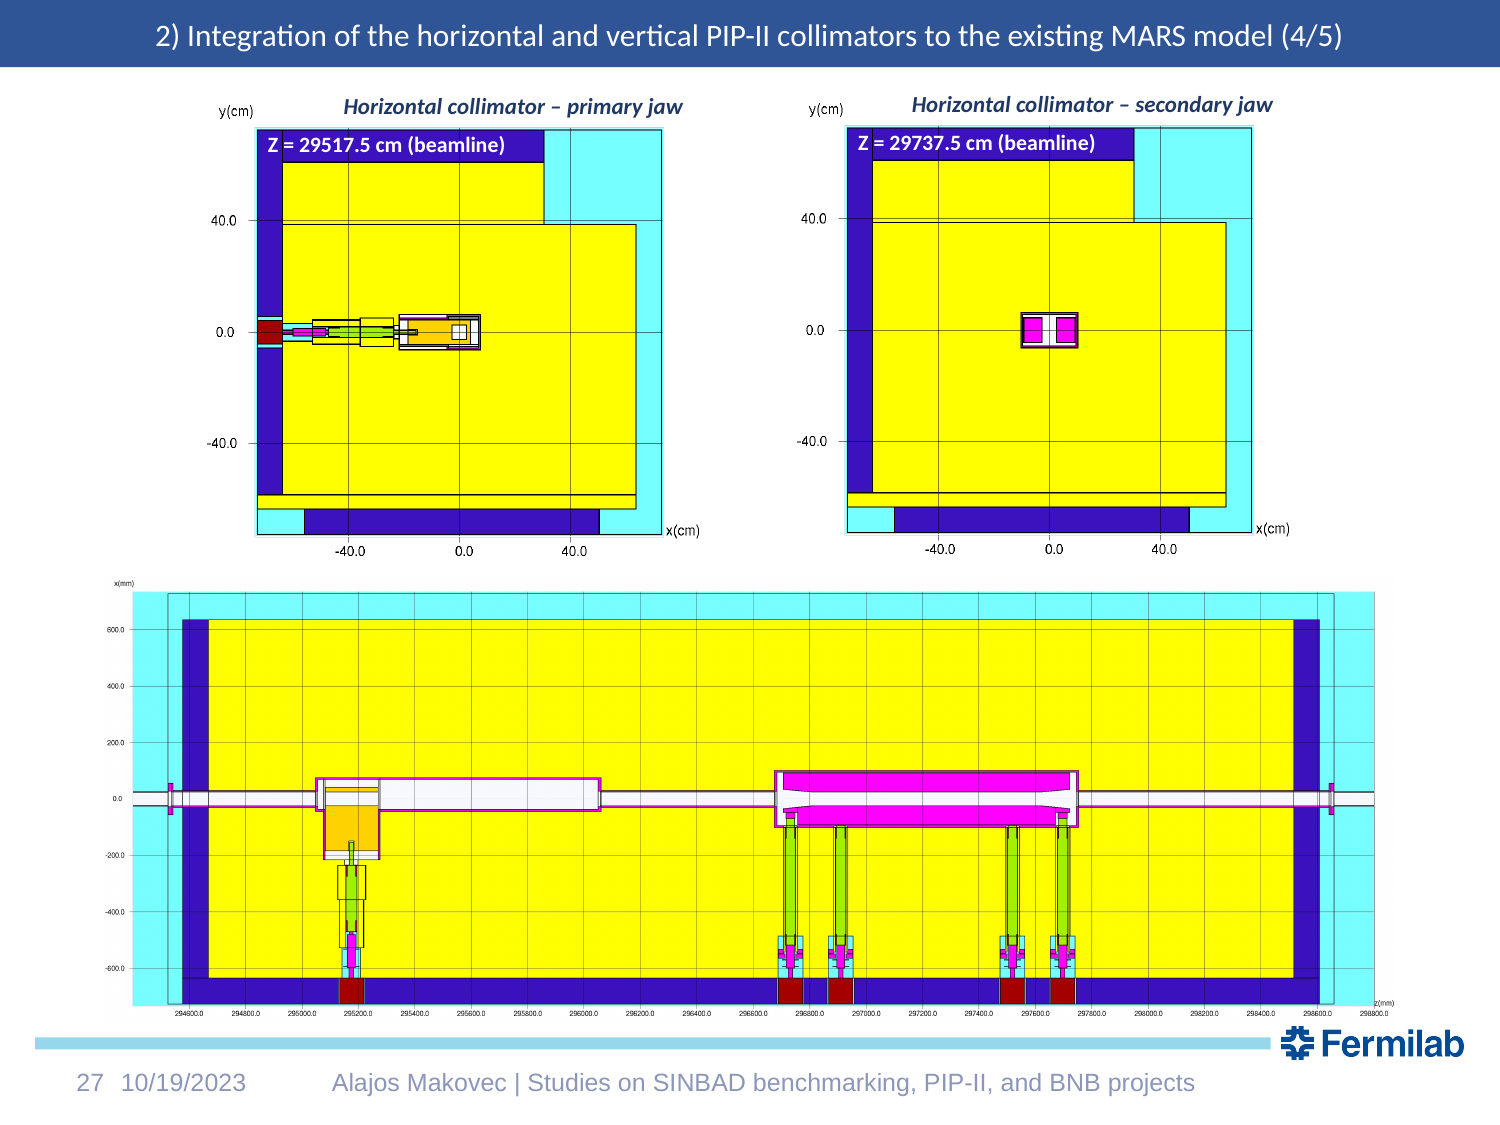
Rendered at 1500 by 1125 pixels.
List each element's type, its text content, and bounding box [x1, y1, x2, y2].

picture [103, 577, 1464, 1060]
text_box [207, 84, 699, 556]
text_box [797, 82, 1289, 554]
footer Alajos Makovec | Studies on SINBAD benchmarking, PIP-II, and BNB projects [251, 1066, 1279, 1107]
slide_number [120, 1066, 251, 1107]
slide_number 27 [36, 1066, 105, 1106]
text_box 2) Integration of the horizontal and vertical PIP-II collimators to the existing MARS model (4/5) [0, 0, 1500, 68]
